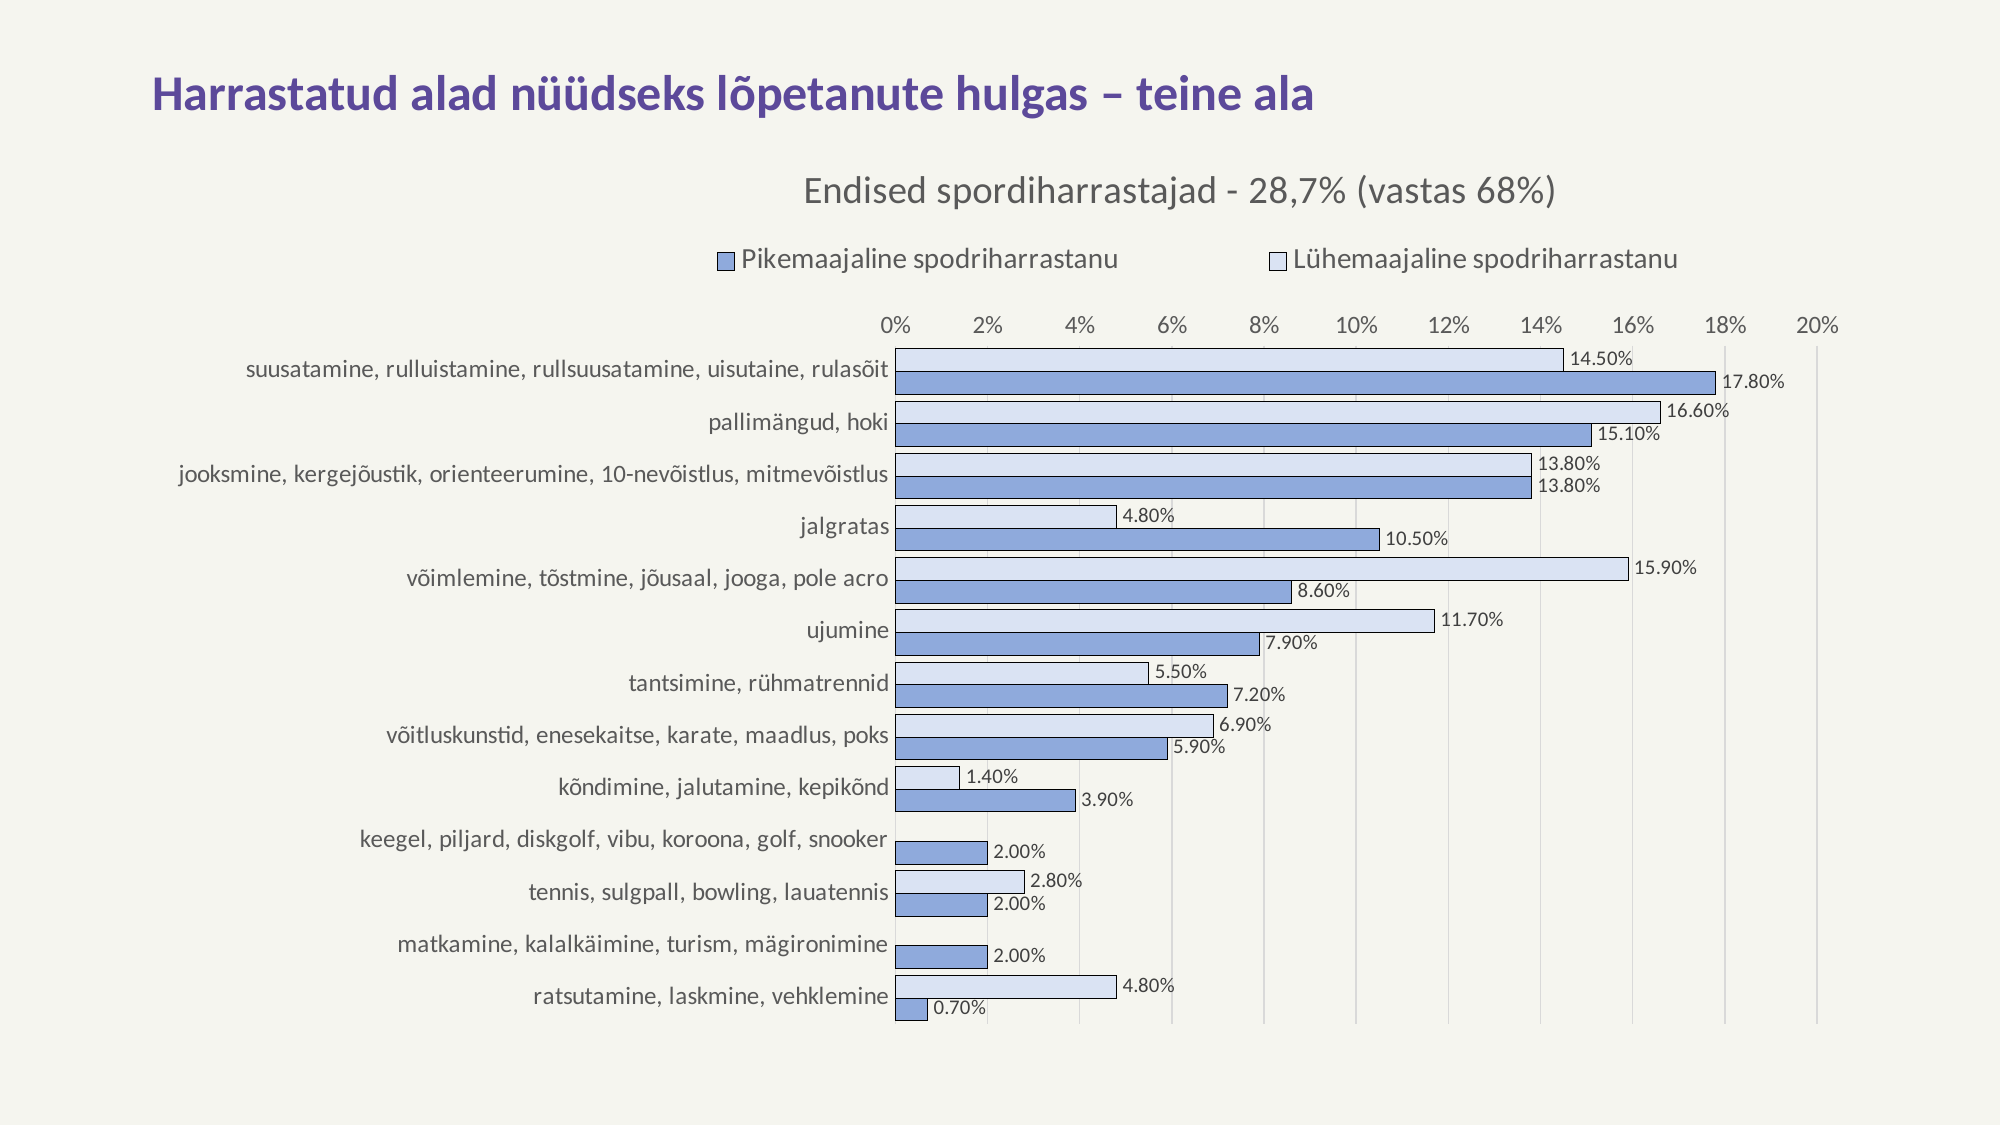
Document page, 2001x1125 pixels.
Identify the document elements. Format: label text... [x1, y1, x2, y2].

chart [0, 162, 1859, 1034]
title Harrastatud alad nüüdseks lõpetanute hulgas – teine ala [137, 59, 1863, 146]
